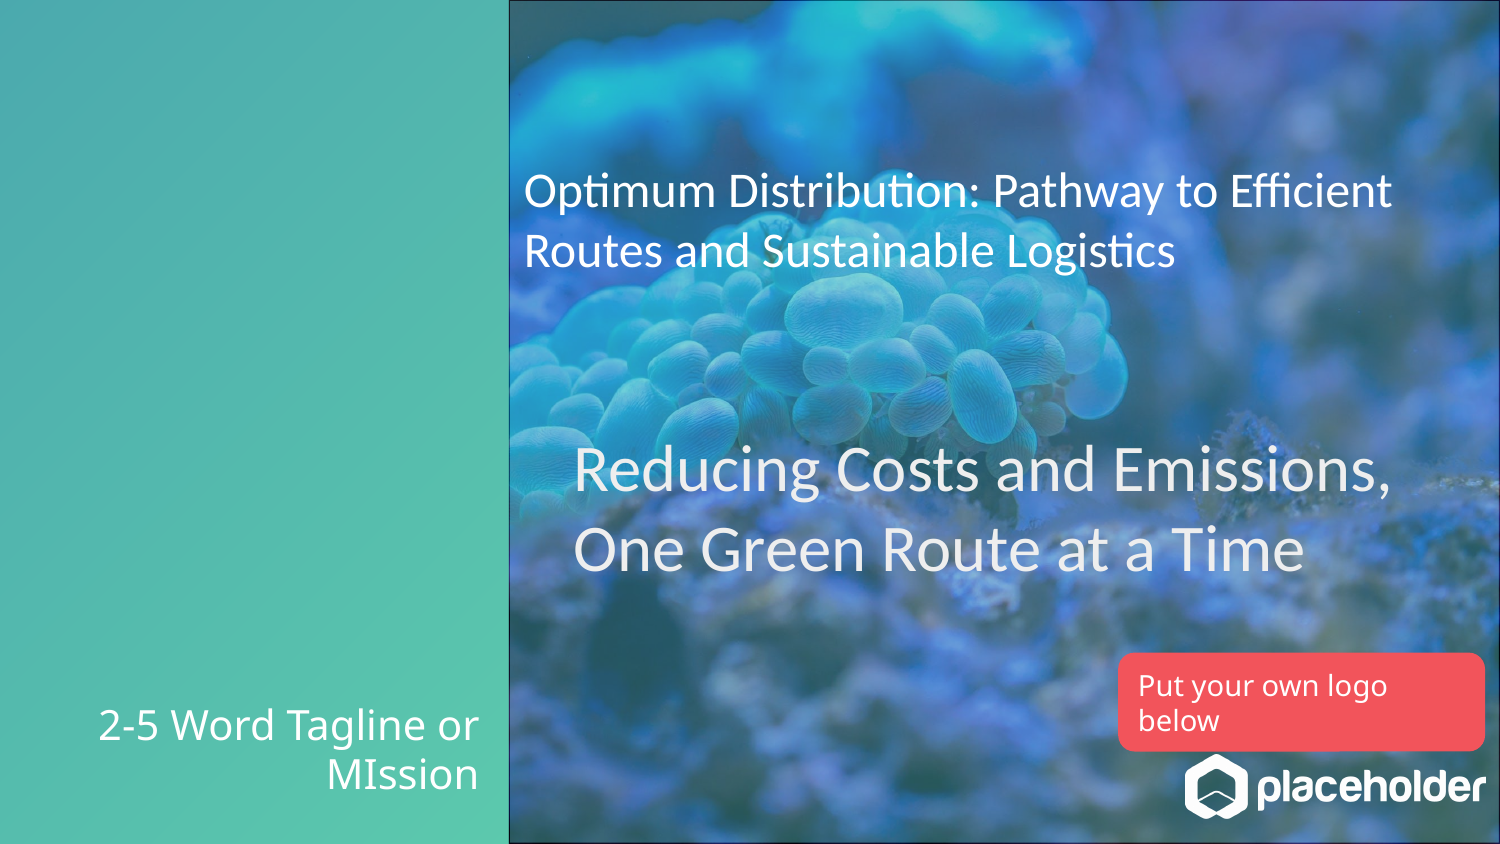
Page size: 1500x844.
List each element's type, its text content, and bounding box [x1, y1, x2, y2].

picture [508, 0, 1500, 844]
text_box 2-5 Word Tagline or MIssion [29, 683, 495, 783]
